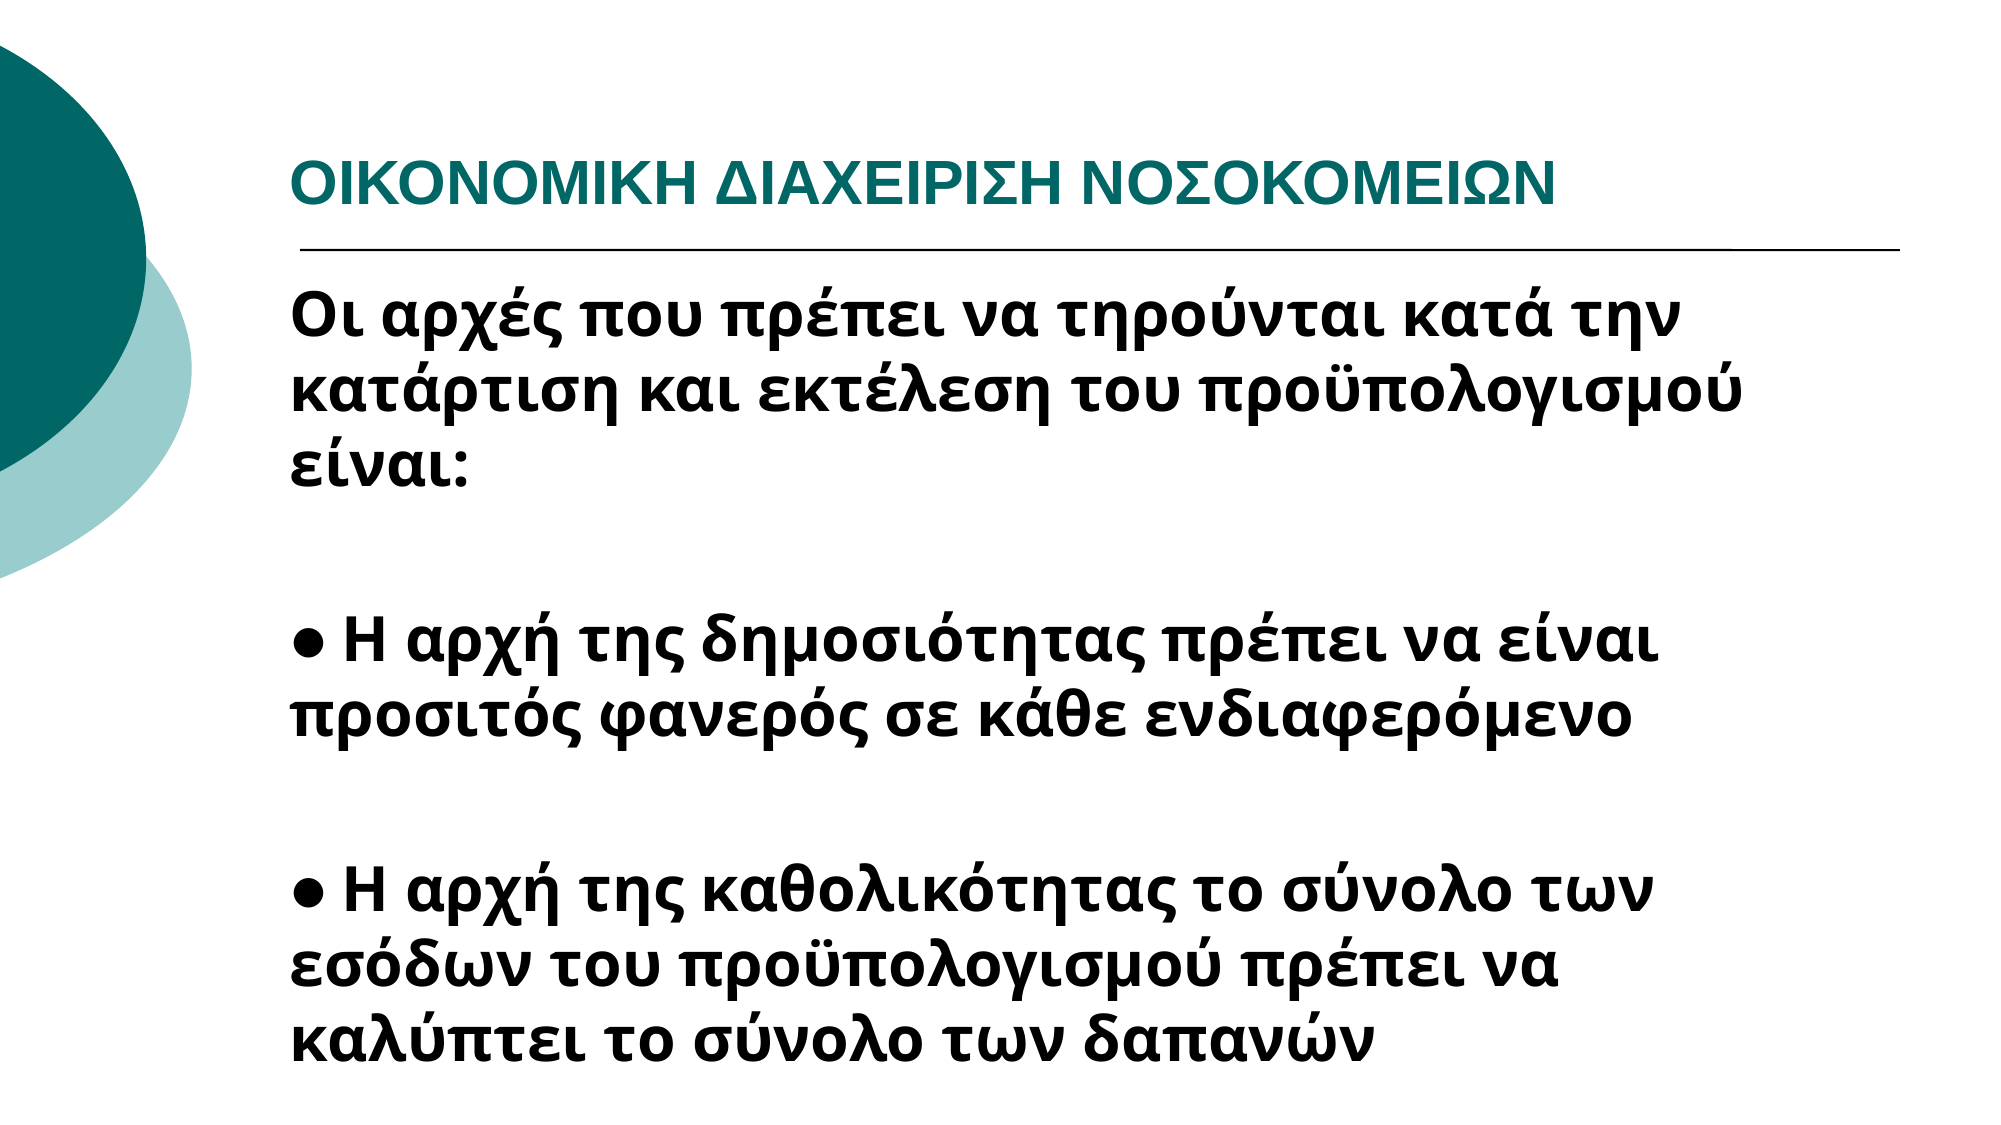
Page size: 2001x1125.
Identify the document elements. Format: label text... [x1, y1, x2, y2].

list Οι αρχές που πρέπει να τηρούνται κατά την κατάρτιση και εκτέλεση του προϋπολογισμού είναι: ● Η αρχή της δημοσιότητας πρέπει να είναι προσιτός φανερός σε κάθε ενδιαφερόμενο ● Η αρχή της καθολικότητας το σύνολο των εσόδων του προϋπολογισμού πρέπει να καλύπτει το σύνολο των δαπανών [274, 266, 1875, 1071]
title ΟΙΚΟΝΟΜΙΚΗ ΔΙΑΧΕΙΡΙΣΗ ΝΟΣΟΚΟΜΕΙΩΝ [274, 37, 1875, 225]
